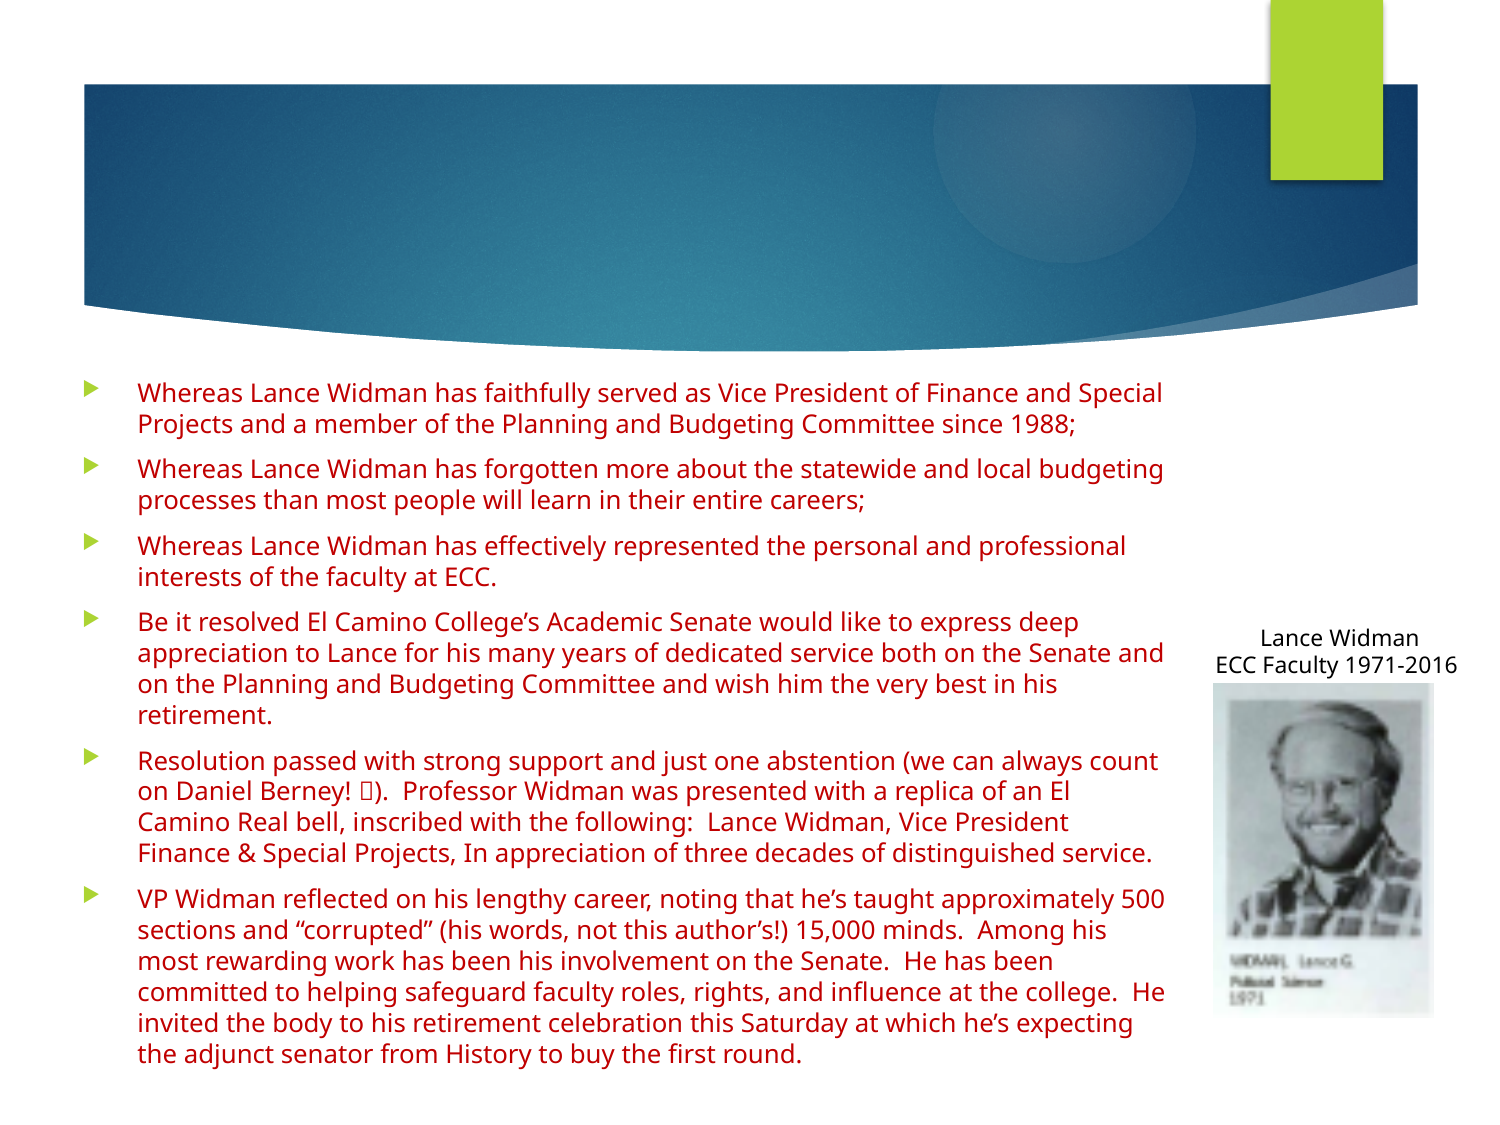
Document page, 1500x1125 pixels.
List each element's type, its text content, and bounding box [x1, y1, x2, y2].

list Whereas Lance Widman has faithfully served as Vice President of Finance and Special Projects and a member of the Planning and Budgeting Committee since 1988; Whereas Lance Widman has forgotten more about the statewide and local budgeting processes than most people will learn in their entire careers; Whereas Lance Widman has effectively represented the personal and professional interests of the faculty at ECC. Be it resolved El Camino College’s Academic Senate would like to express deep appreciation to Lance for his many years of dedicated service both on the Senate and on the Planning and Budgeting Committee and wish him the very best in his retirement. Resolution passed with strong support and just one abstention (we can always count on Daniel Berney! ). Professor Widman was presented with a replica of an El Camino Real bell, inscribed with the following: Lance Widman, Vice President Finance & Special Projects, In appreciation of three decades of distinguished service. VP Widman reflected on his lengthy career, noting that he’s taught approximately 500 sections and “corrupted” (his words, not this author’s!) 15,000 minds. Among his most rewarding work has been his involvement on the Senate. He has been committed to helping safeguard faculty roles, rights, and influence at the college. He invited the body to his retirement celebration this Saturday at which he’s expecting the adjunct senator from History to buy the first round. [67, 369, 1183, 1088]
picture [1213, 683, 1434, 1018]
